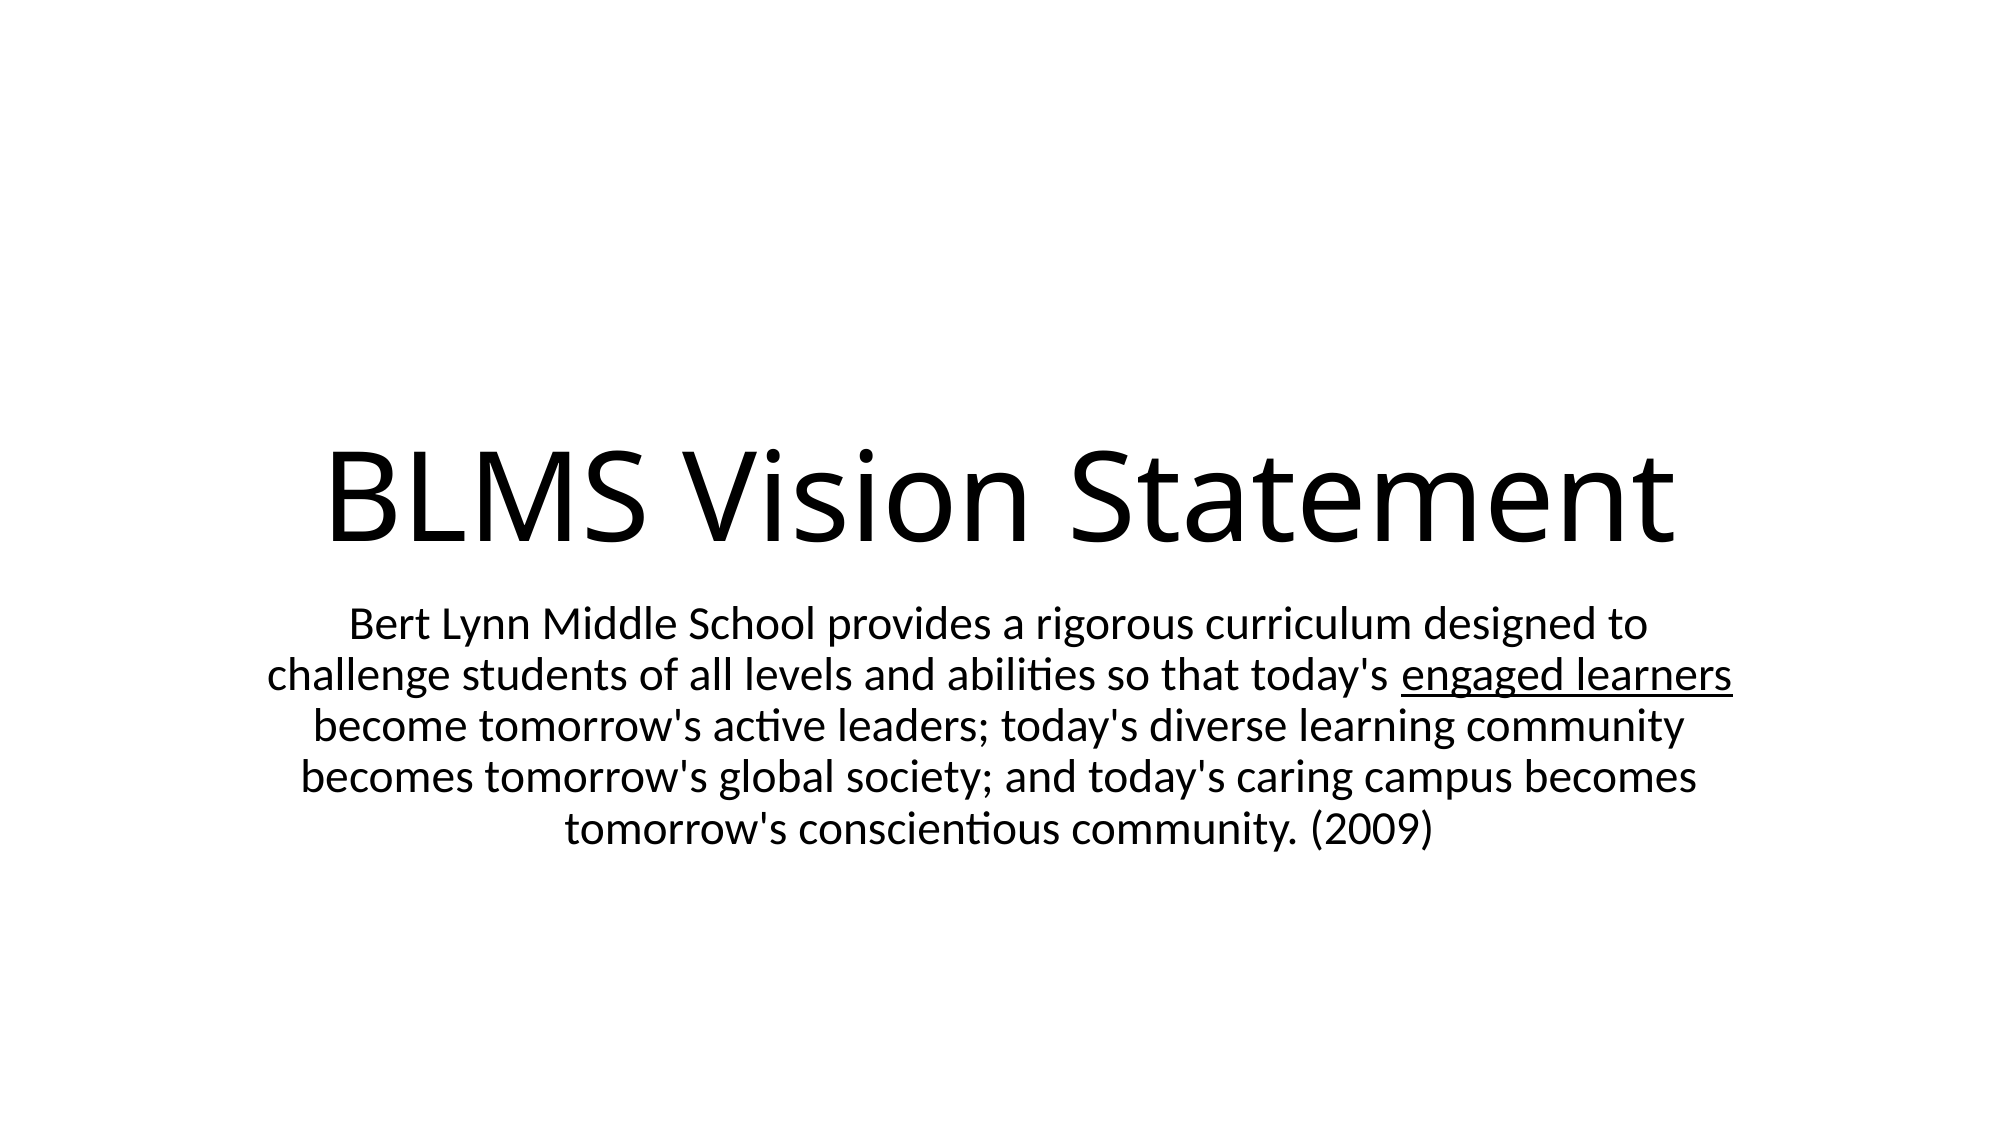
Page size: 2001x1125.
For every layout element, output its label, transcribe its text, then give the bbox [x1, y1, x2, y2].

subtitle Bert Lynn Middle School provides a rigorous curriculum designed to challenge students of all levels and abilities so that today's engaged learners become tomorrow's active leaders; today's diverse learning community becomes tomorrow's global society; and today's caring campus becomes tomorrow's conscientious community. (2009) [249, 590, 1750, 863]
title BLMS Vision Statement [249, 184, 1750, 576]
